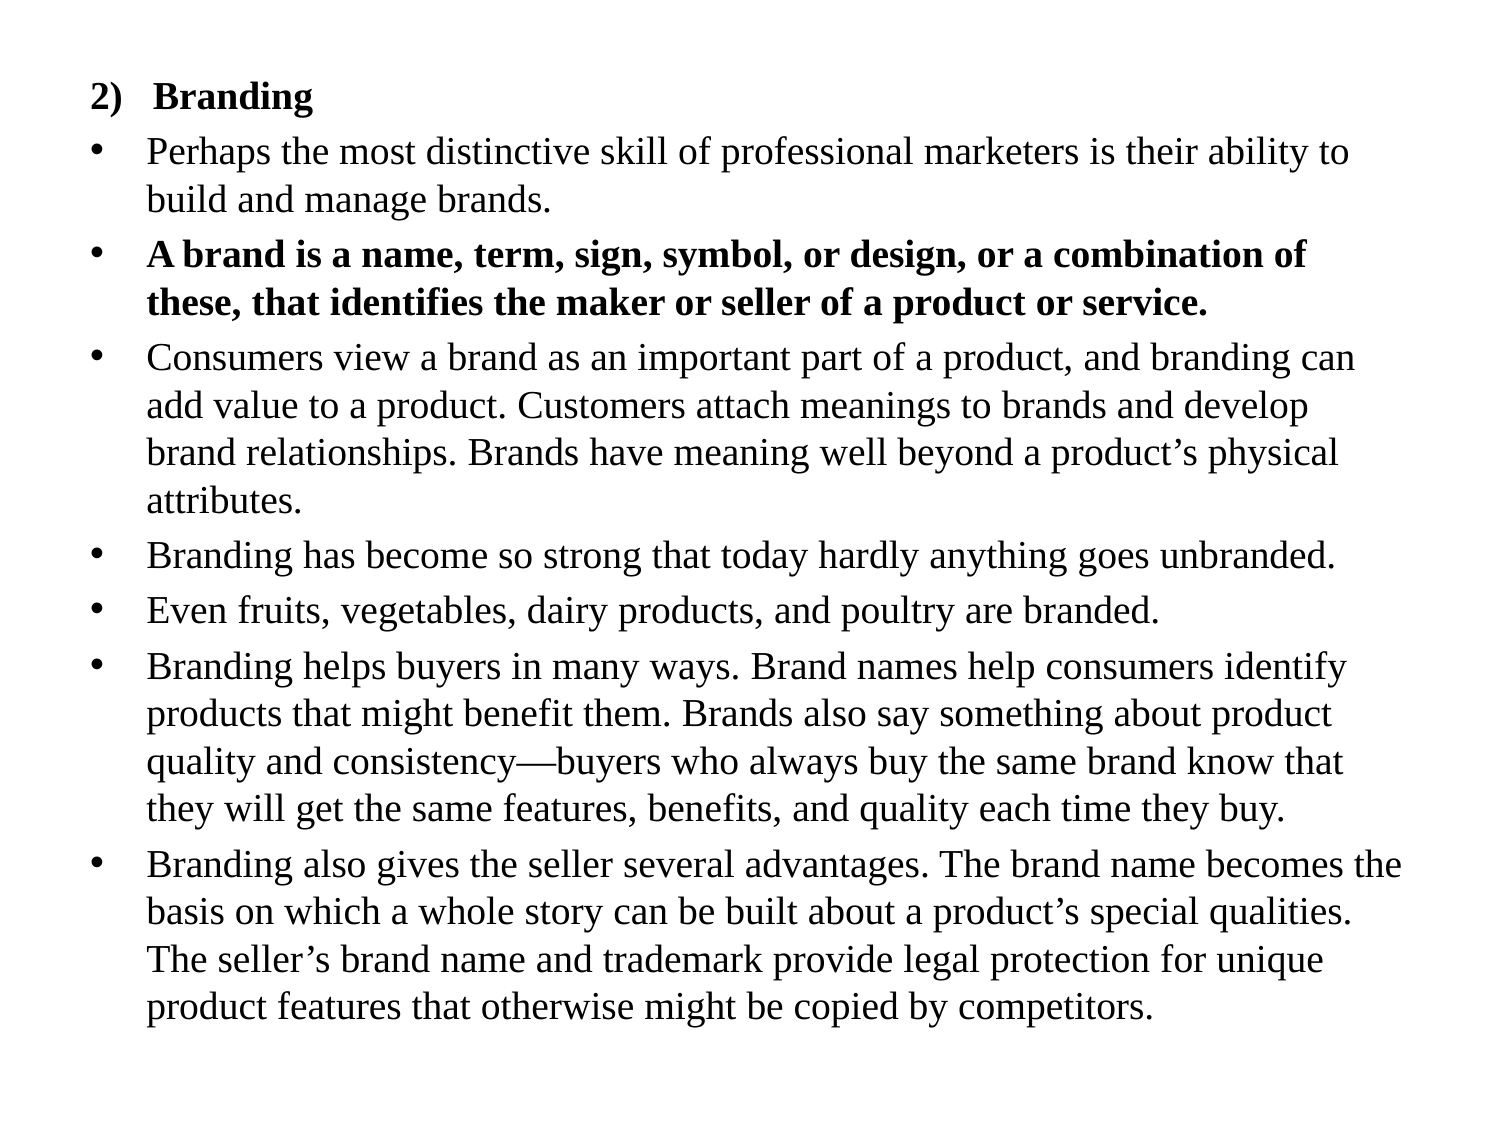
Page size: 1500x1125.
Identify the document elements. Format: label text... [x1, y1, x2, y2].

list 2) Branding Perhaps the most distinctive skill of professional marketers is their ability to build and manage brands. A brand is a name, term, sign, symbol, or design, or a combination of these, that identifies the maker or seller of a product or service. Consumers view a brand as an important part of a product, and branding can add value to a product. Customers attach meanings to brands and develop brand relationships. Brands have meaning well beyond a product’s physical attributes. Branding has become so strong that today hardly anything goes unbranded. Even fruits, vegetables, dairy products, and poultry are branded. Branding helps buyers in many ways. Brand names help consumers identify products that might benefit them. Brands also say something about product quality and consistency—buyers who always buy the same brand know that they will get the same features, benefits, and quality each time they buy. Branding also gives the seller several advantages. The brand name becomes the basis on which a whole story can be built about a product’s special qualities. The seller’s brand name and trademark provide legal protection for unique product features that otherwise might be copied by competitors. [75, 62, 1425, 1088]
